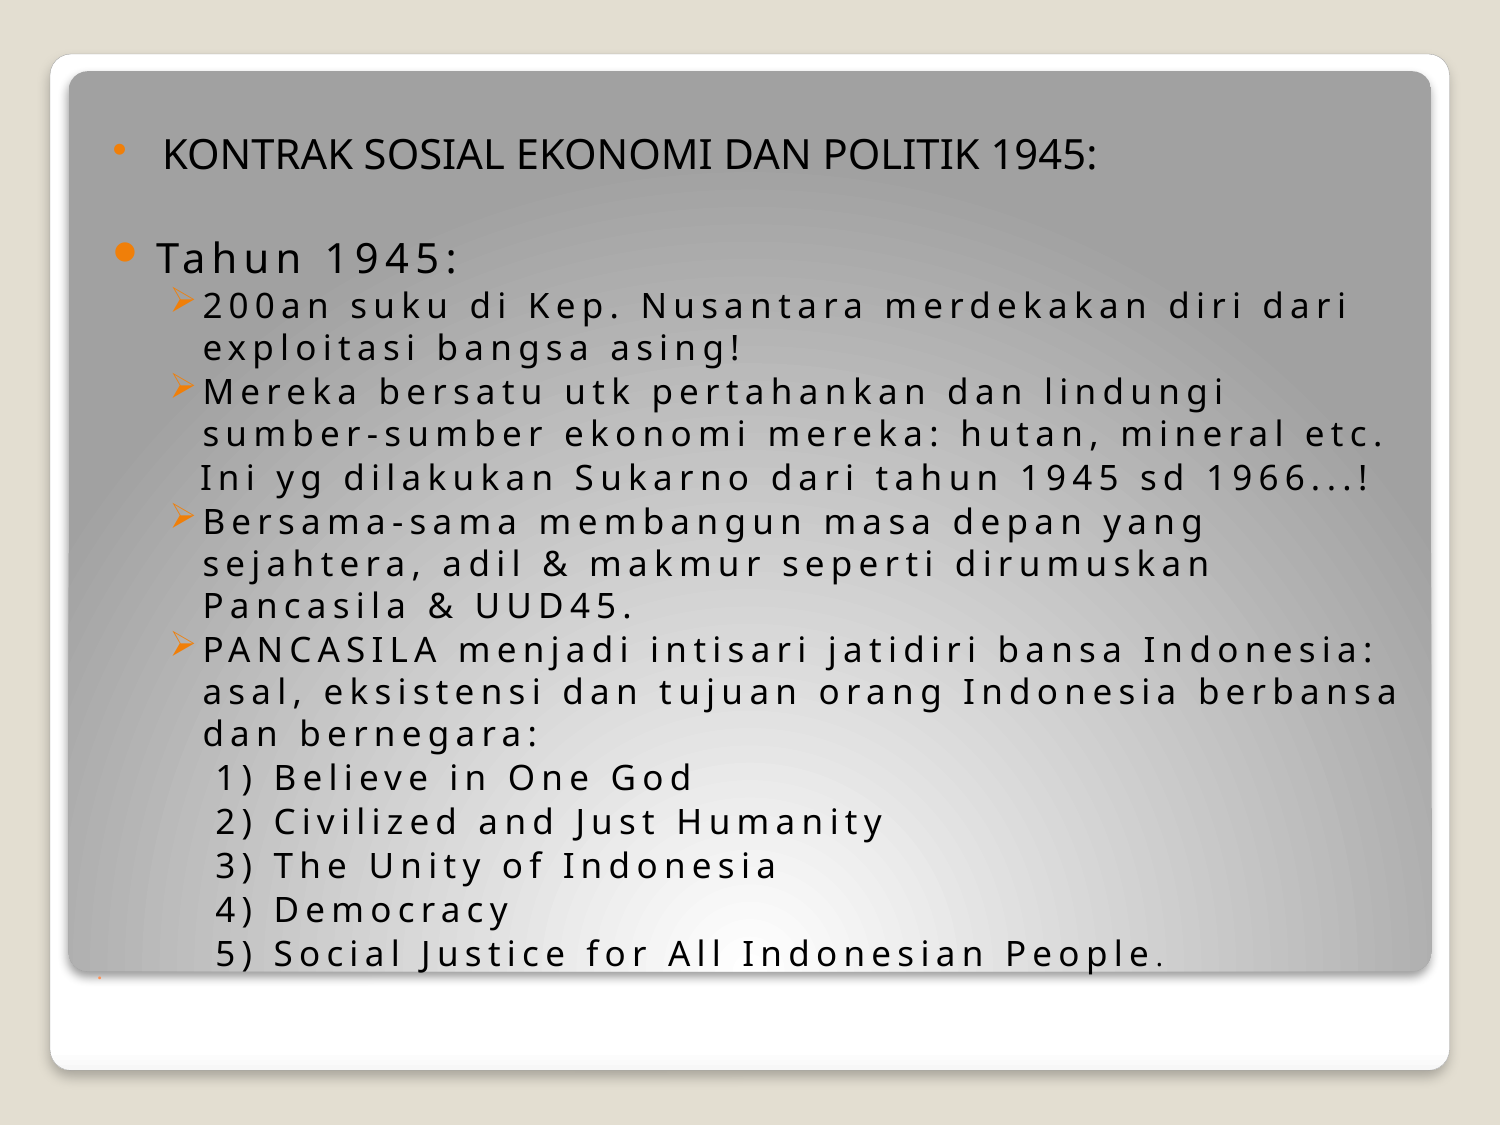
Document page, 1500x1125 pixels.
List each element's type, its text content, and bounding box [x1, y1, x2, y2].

list KONTRAK SOSIAL EKONOMI DAN POLITIK 1945: Tahun 1945: 200an suku di Kep. Nusantara merdekakan diri dari exploitasi bangsa asing! Mereka bersatu utk pertahankan dan lindungi sumber-sumber ekonomi mereka: hutan, mineral etc. Ini yg dilakukan Sukarno dari tahun 1945 sd 1966...! Bersama-sama membangun masa depan yang sejahtera, adil & makmur seperti dirumuskan Pancasila & UUD45. PANCASILA menjadi intisari jatidiri bansa Indonesia: asal, eksistensi dan tujuan orang Indonesia berbansa dan bernegara: 1) Believe in One God 2) Civilized and Just Humanity 3) The Unity of Indonesia 4) Democracy 5) Social Justice for All Indonesian People. [82, 112, 1425, 1025]
